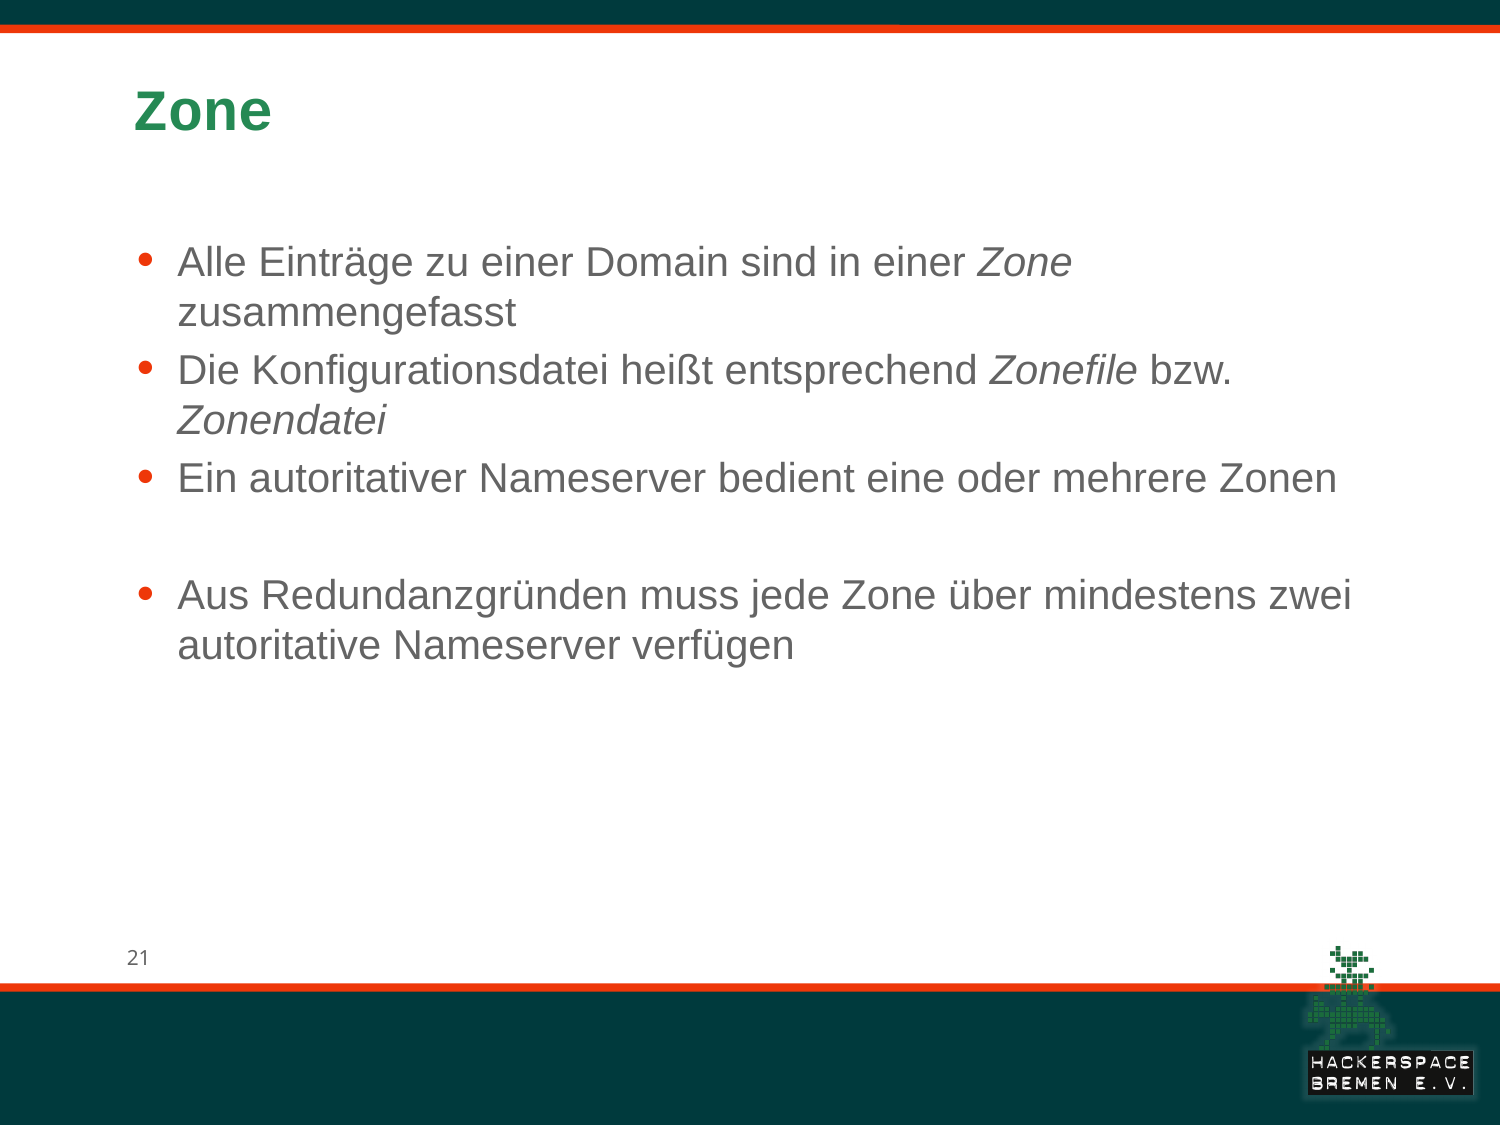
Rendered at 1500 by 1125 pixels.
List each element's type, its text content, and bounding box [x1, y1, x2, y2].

list Alle Einträge zu einer Domain sind in einer Zone zusammengefasst Die Konfigurationsdatei heißt entsprechend Zonefile bzw. Zonendatei Ein autoritativer Nameserver bedient eine oder mehrere Zonen Aus Redundanzgründen muss jede Zone über mindestens zwei autoritative Nameserver verfügen [118, 227, 1394, 938]
picture [1305, 944, 1476, 1098]
title Zone [118, 64, 1394, 214]
